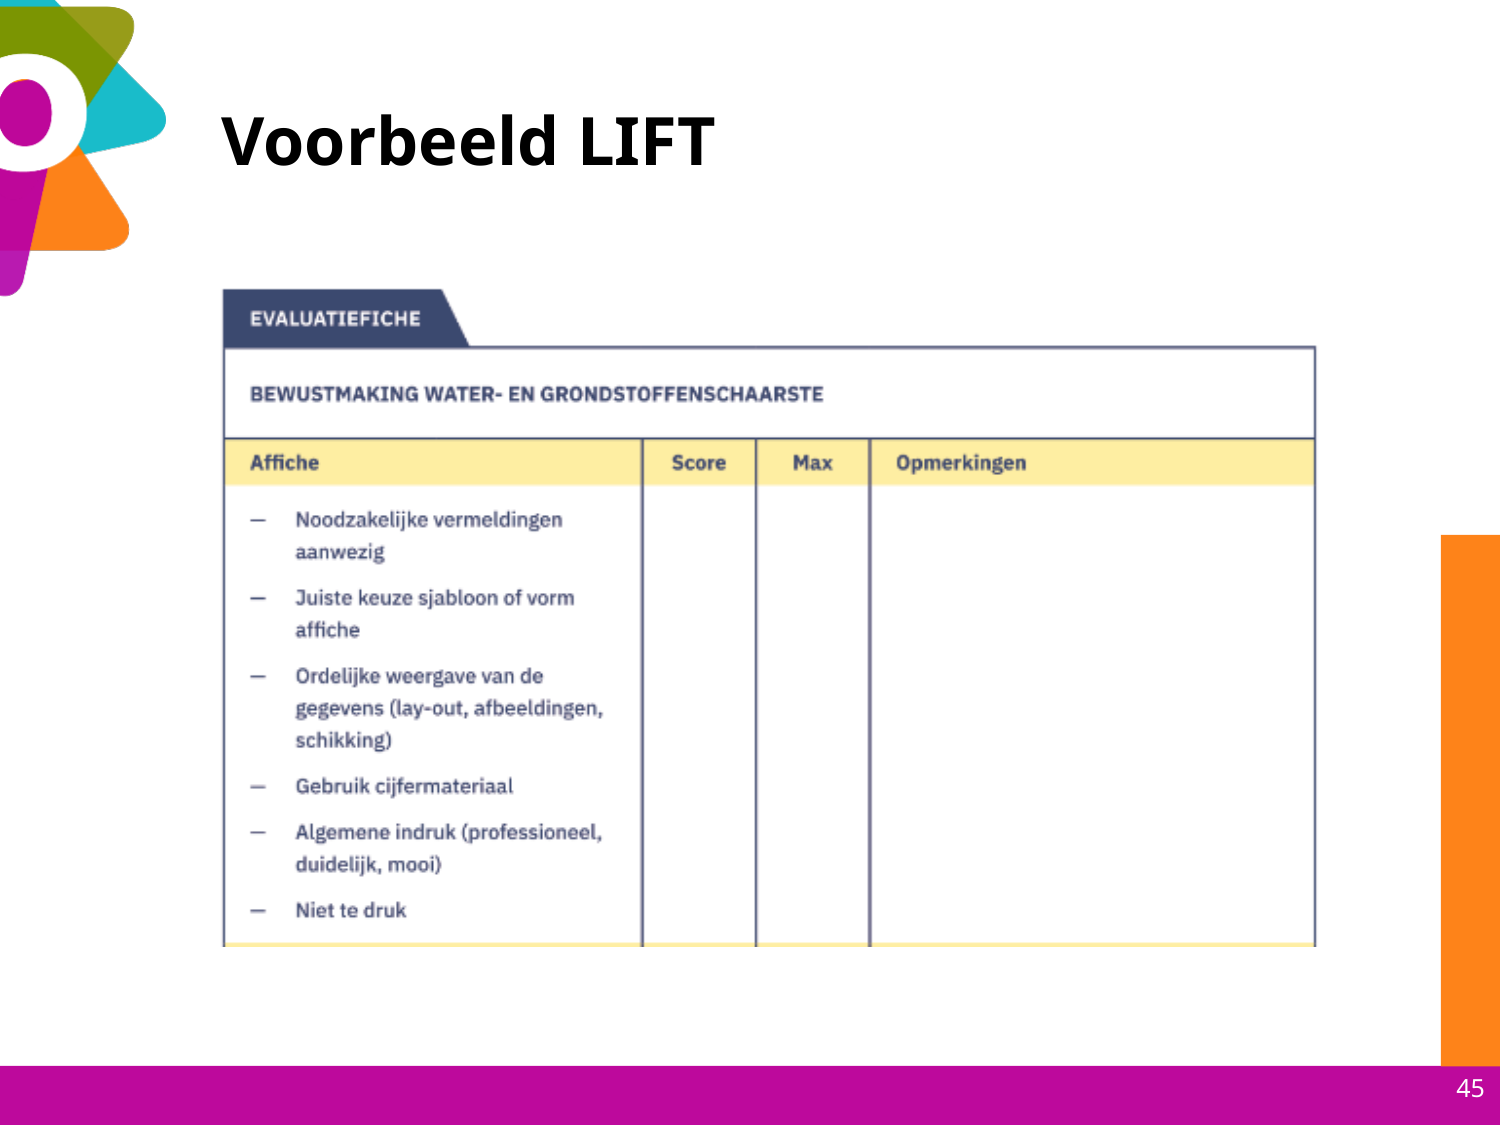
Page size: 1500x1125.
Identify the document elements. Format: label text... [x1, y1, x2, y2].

title Voorbeeld LIFT [206, 45, 1425, 233]
picture [206, 278, 1335, 948]
slide_number 45 [1161, 1054, 1500, 1125]
picture [0, 0, 172, 440]
